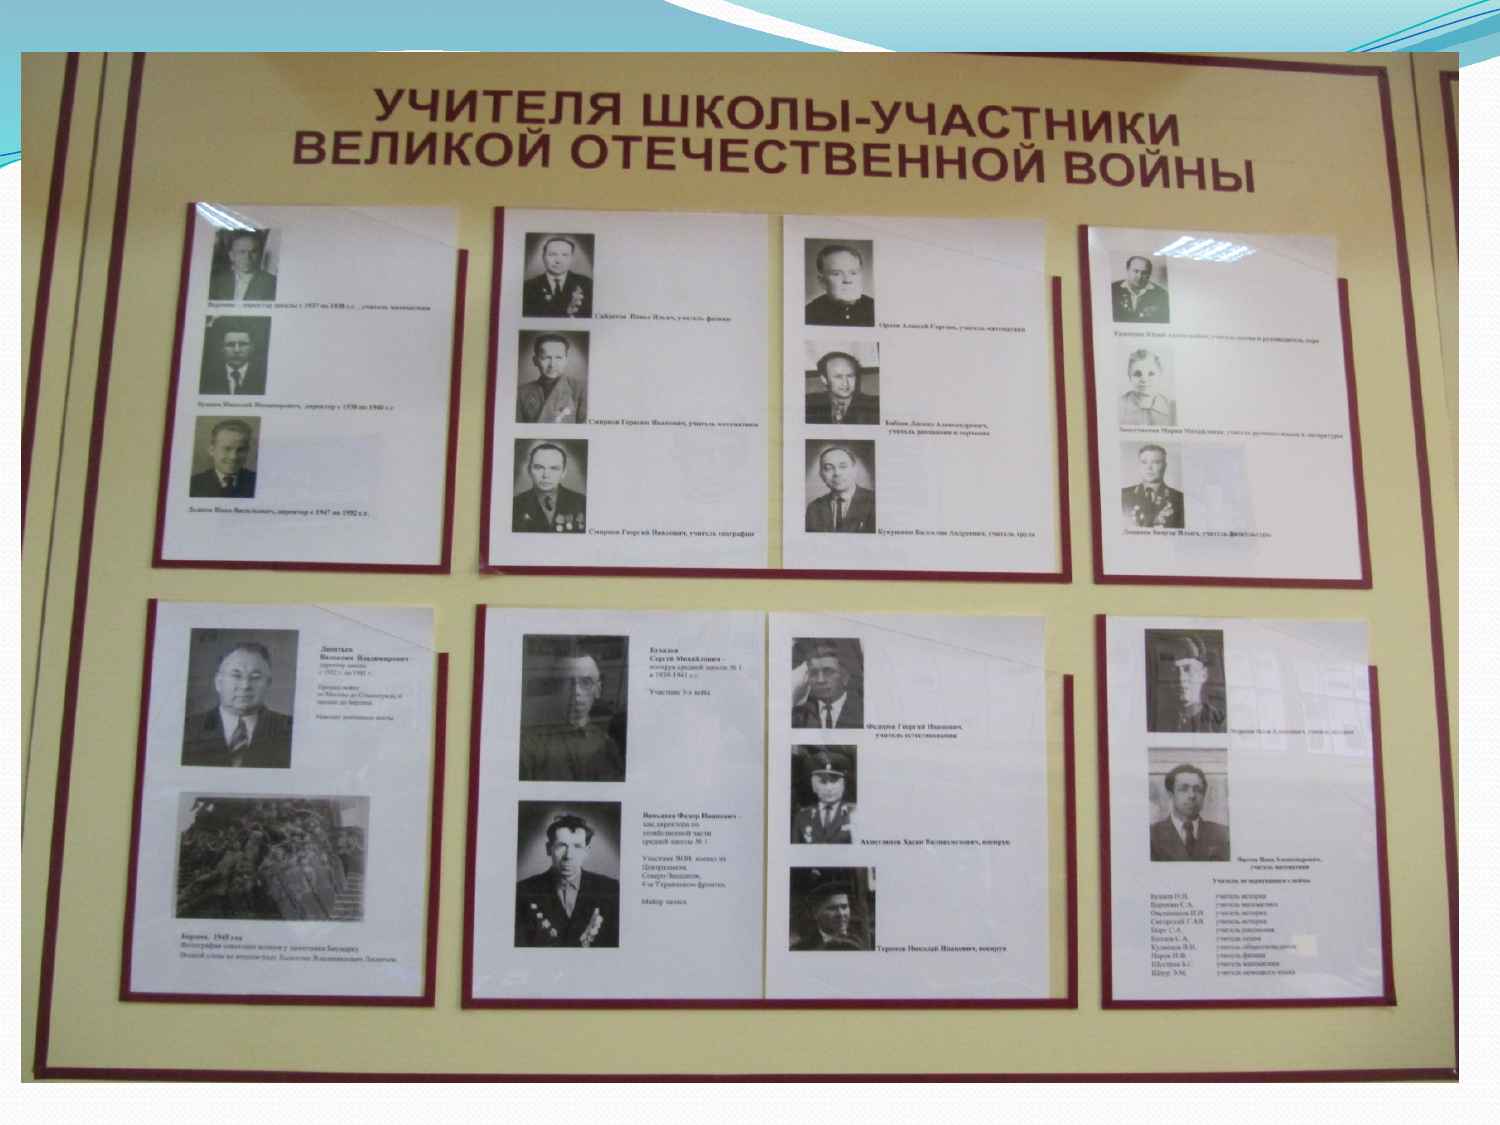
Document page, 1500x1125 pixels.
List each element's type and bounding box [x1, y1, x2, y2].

list [21, 52, 1459, 1083]
